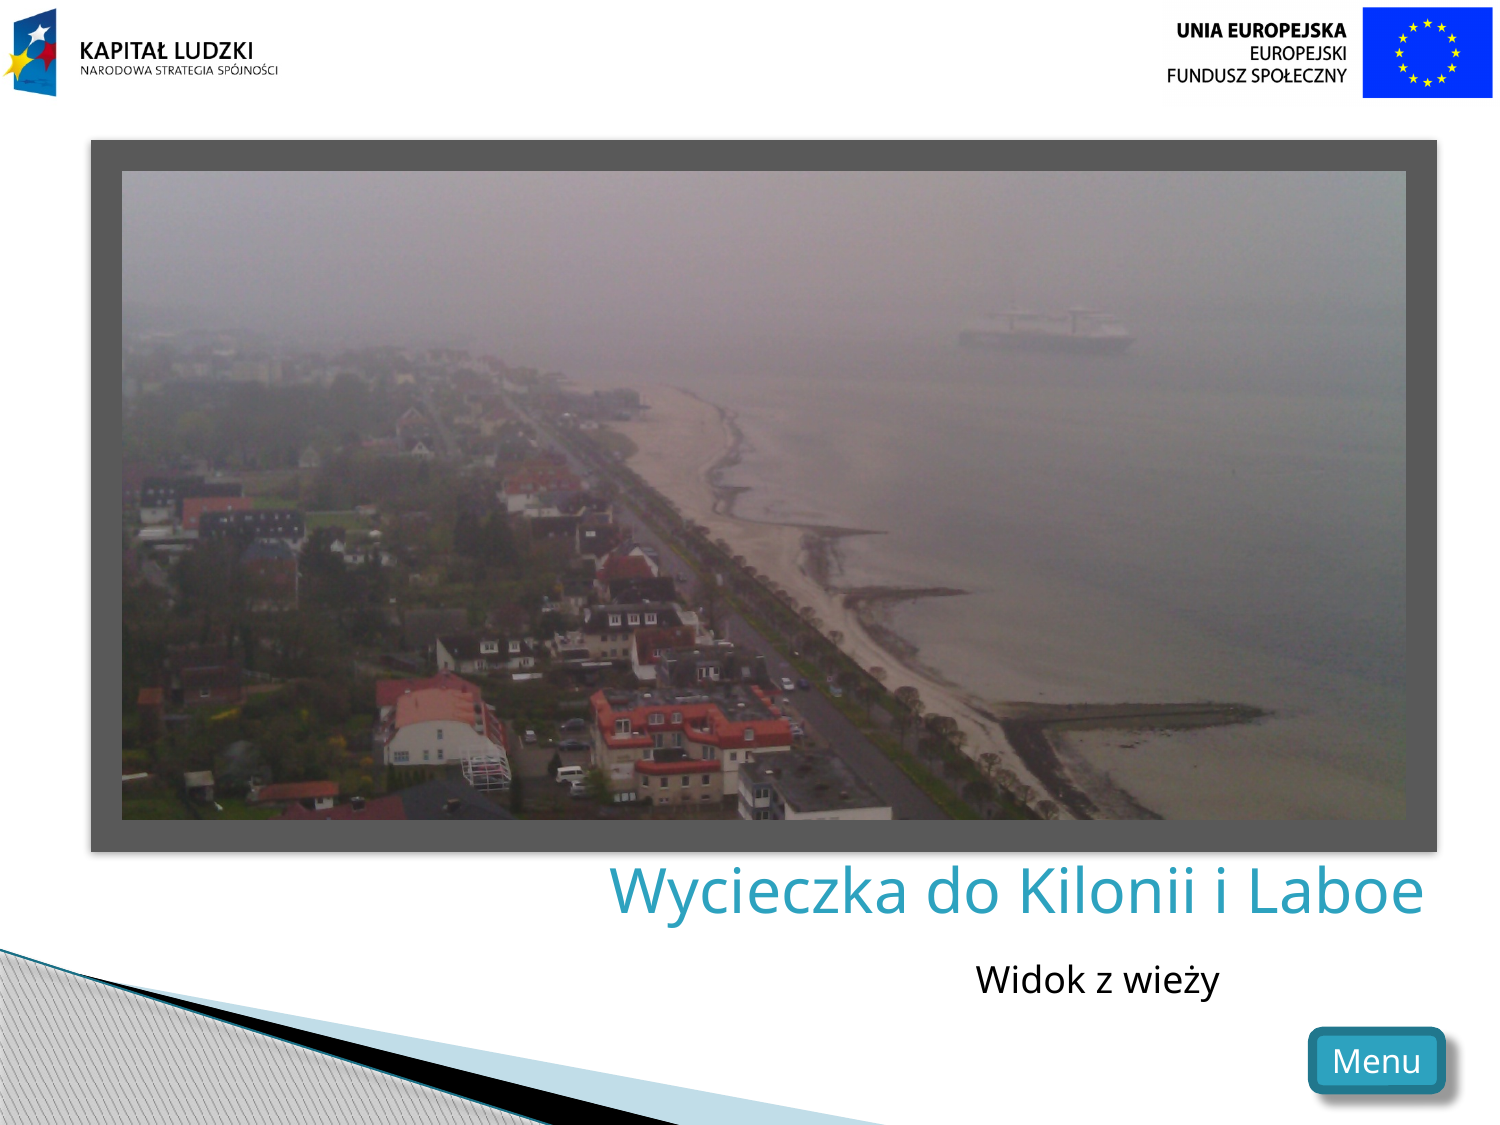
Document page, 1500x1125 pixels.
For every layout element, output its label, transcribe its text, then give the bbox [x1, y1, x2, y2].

picture [121, 171, 1407, 821]
title Wycieczka do Kilonii i Laboe [468, 843, 1442, 937]
text_box Widok z wieży [960, 949, 1430, 1009]
picture [0, 0, 296, 106]
text_box Menu [1307, 1026, 1446, 1095]
picture [1162, 0, 1500, 107]
